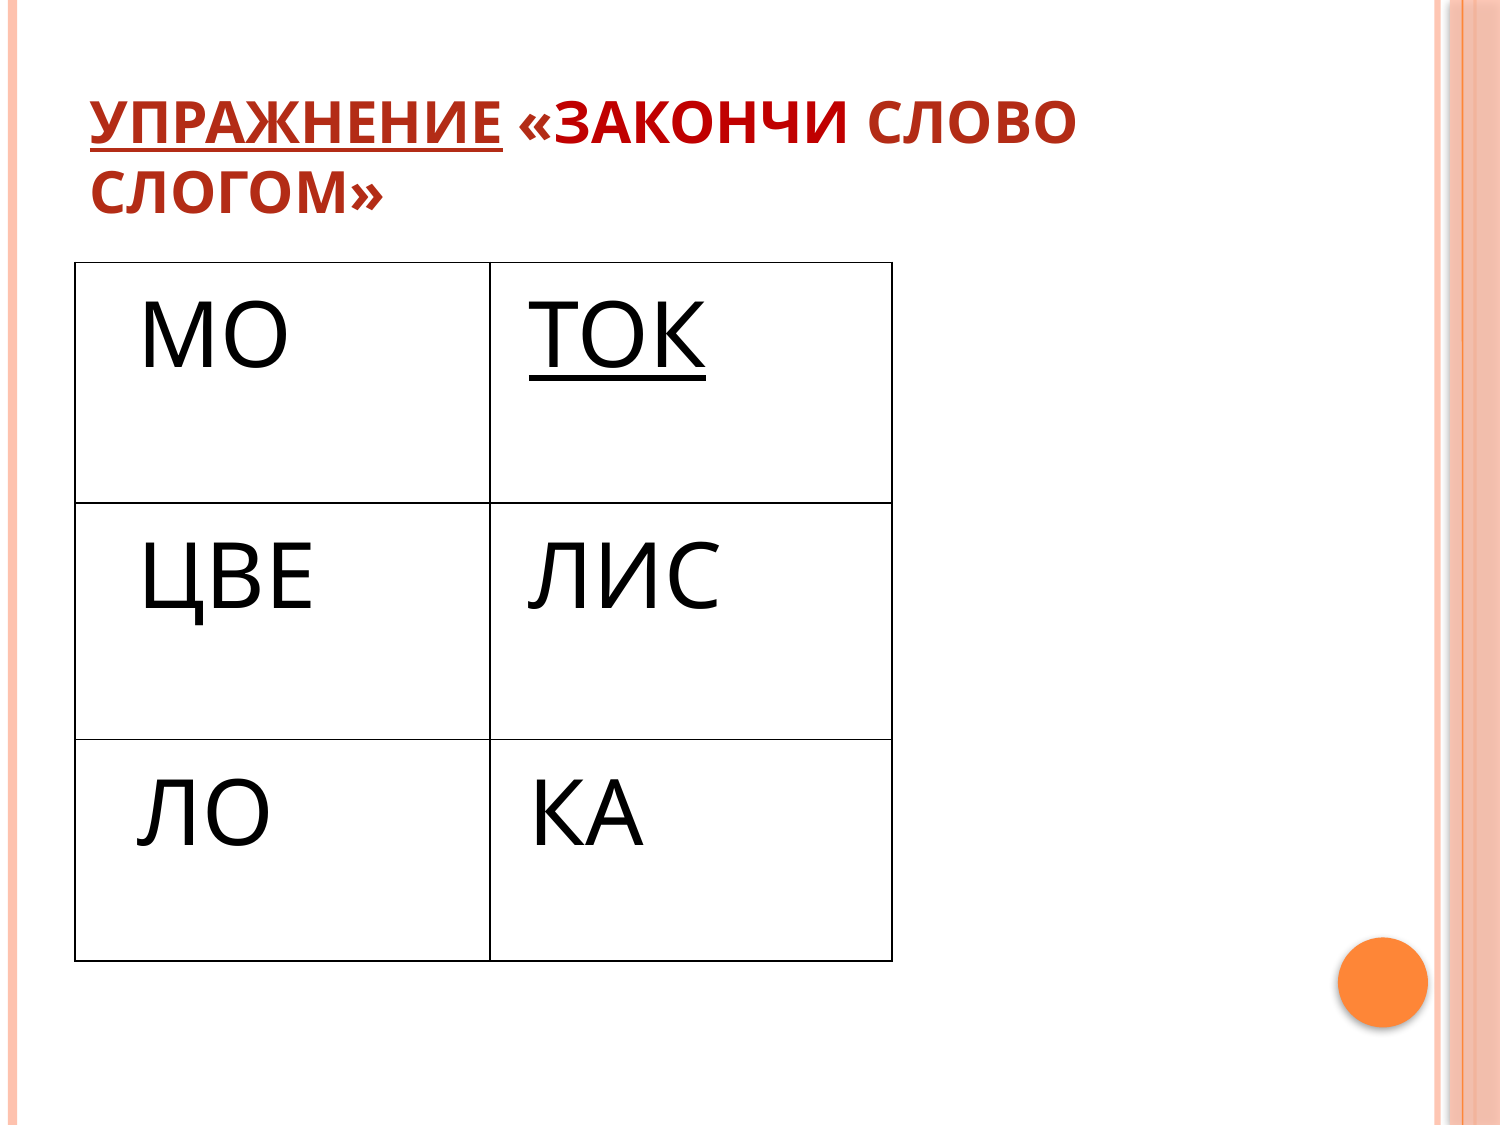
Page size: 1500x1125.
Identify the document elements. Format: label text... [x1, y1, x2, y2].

table_cell ЛО [76, 740, 489, 960]
table_header ТОК [491, 263, 891, 502]
title Упражнение «Закончи слово слогом» [75, 45, 1300, 233]
table_cell ЛИС [491, 504, 891, 739]
table_cell КА [491, 740, 891, 960]
table_header МО [76, 263, 489, 502]
table_cell ЦВЕ [76, 504, 489, 739]
